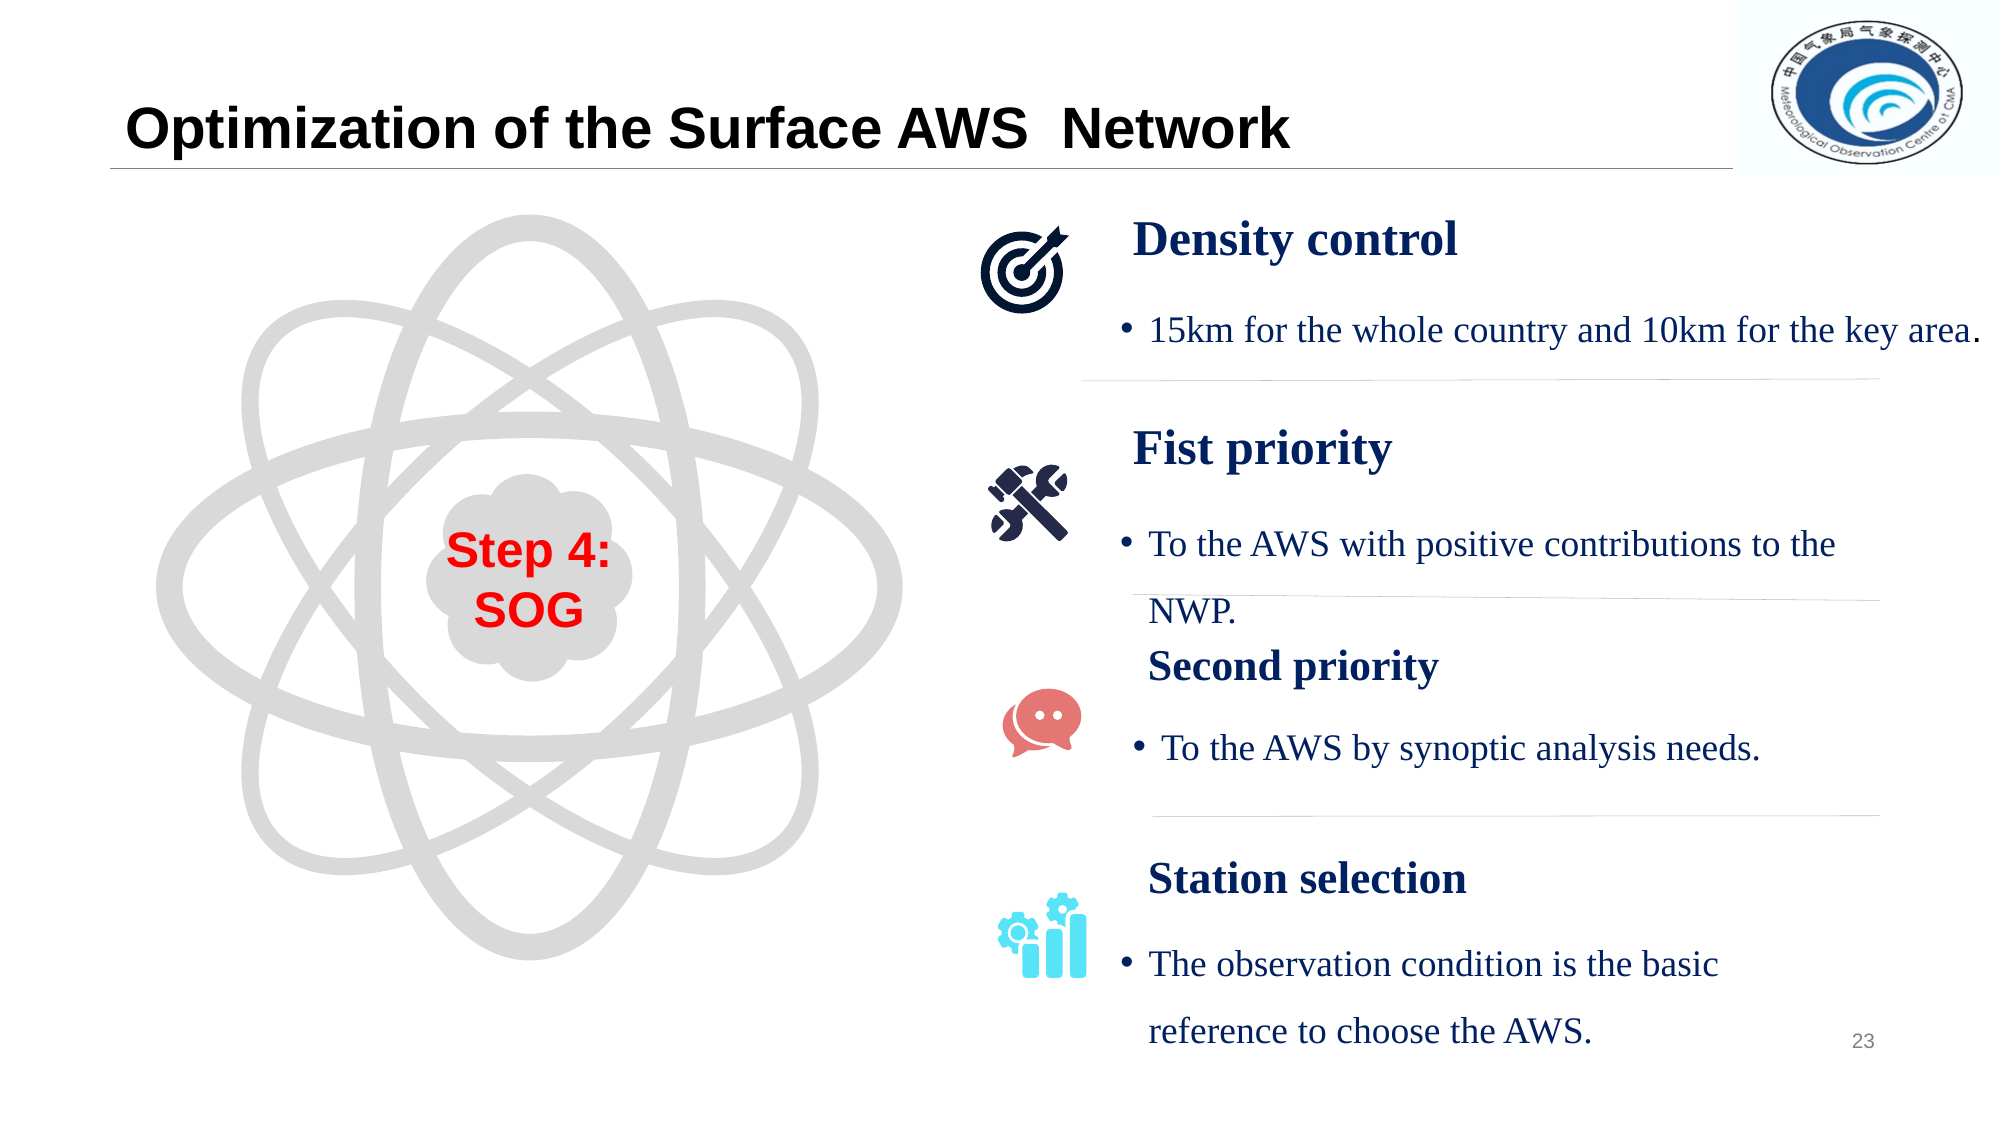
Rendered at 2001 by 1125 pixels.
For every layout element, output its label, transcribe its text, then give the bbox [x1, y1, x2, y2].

picture [1733, 0, 2000, 178]
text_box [155, 201, 2000, 1062]
title Optimization of the Surface AWS Network [109, 0, 1890, 169]
